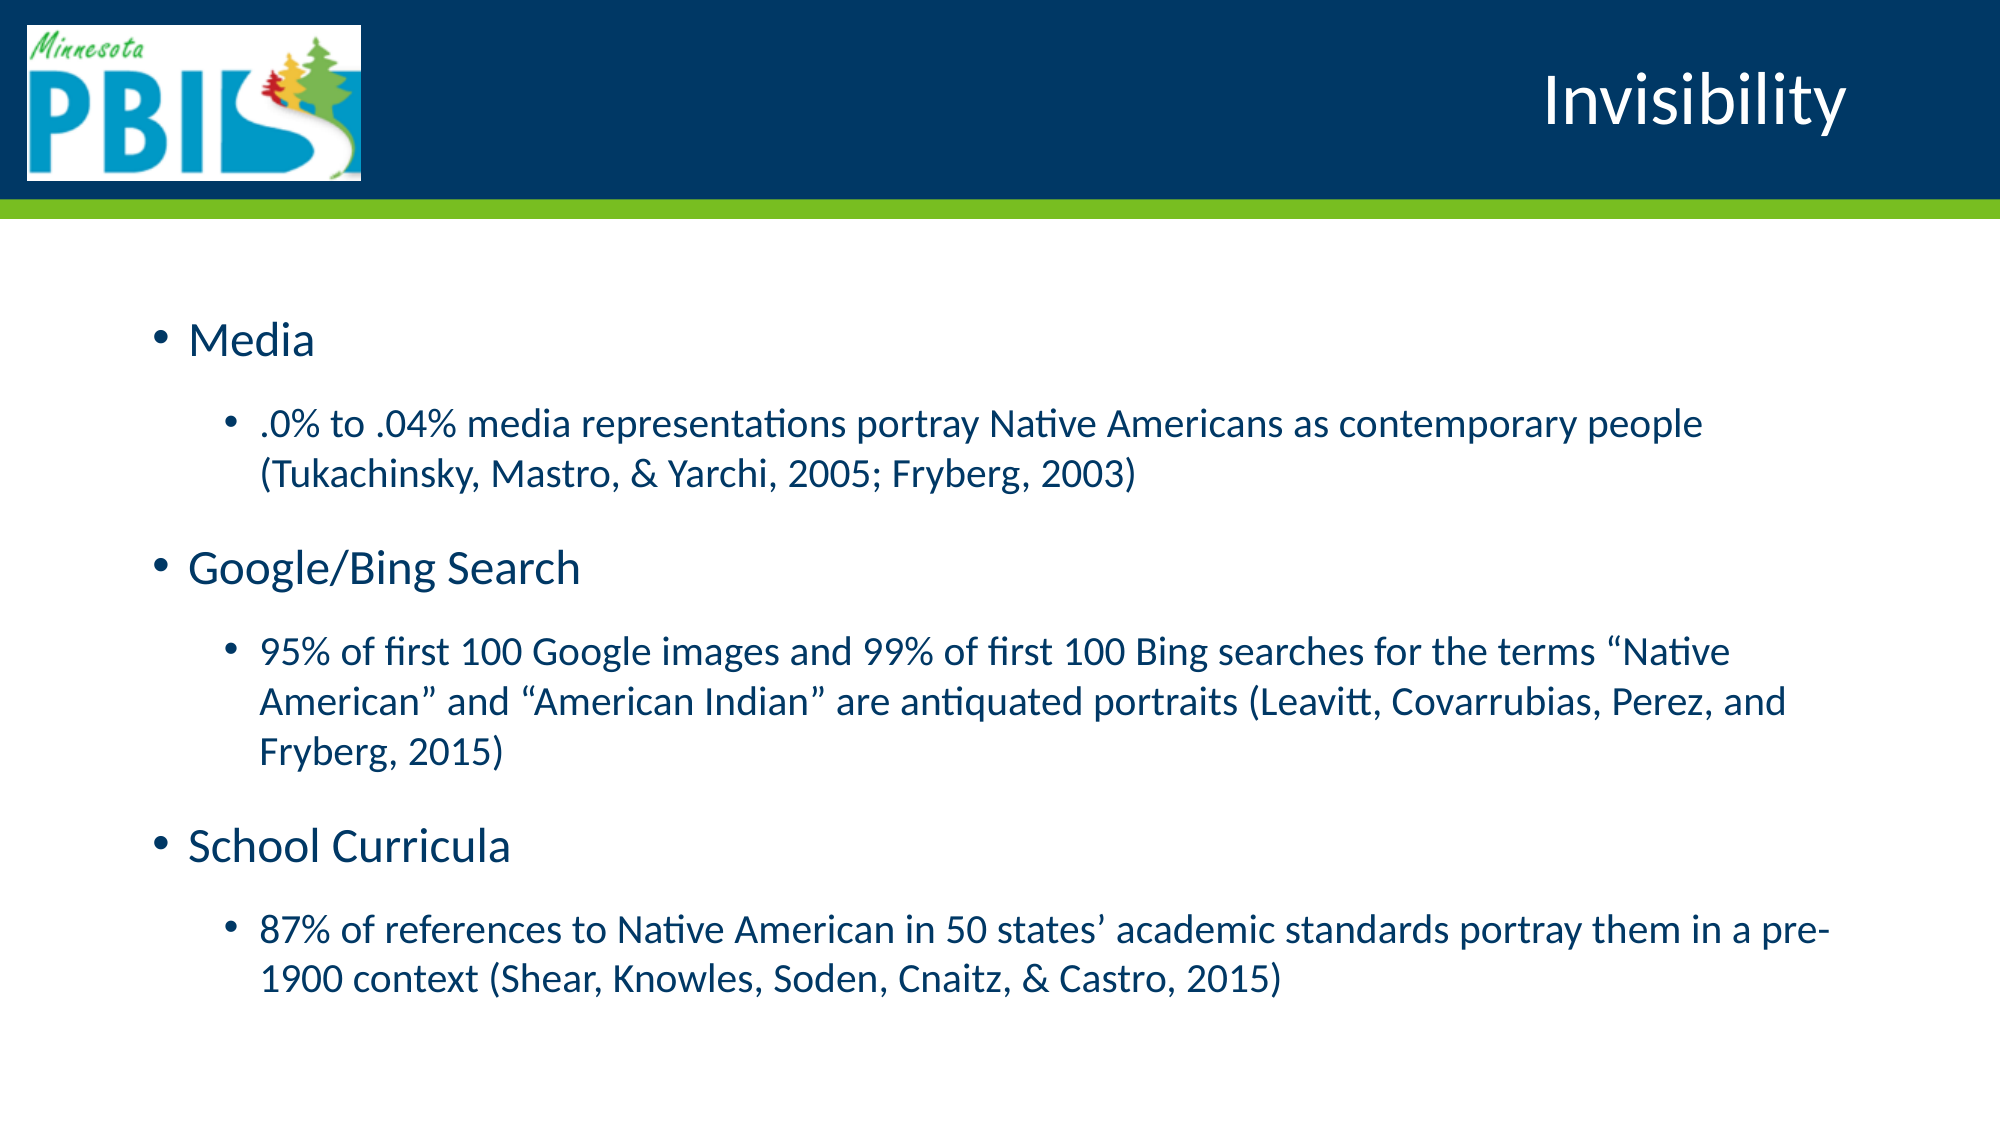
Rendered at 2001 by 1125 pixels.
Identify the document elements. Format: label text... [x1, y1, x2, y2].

picture [27, 25, 361, 181]
list Media .0% to .04% media representations portray Native Americans as contemporary people (Tukachinsky, Mastro, & Yarchi, 2005; Fryberg, 2003) Google/Bing Search 95% of first 100 Google images and 99% of first 100 Bing searches for the terms “Native American” and “American Indian” are antiquated portraits (Leavitt, Covarrubias, Perez, and Fryberg, 2015) School Curricula 87% of references to Native American in 50 states’ academic standards portray them in a pre-1900 context (Shear, Knowles, Soden, Cnaitz, & Castro, 2015) [137, 299, 1863, 1014]
title Invisibility [387, 24, 1863, 175]
